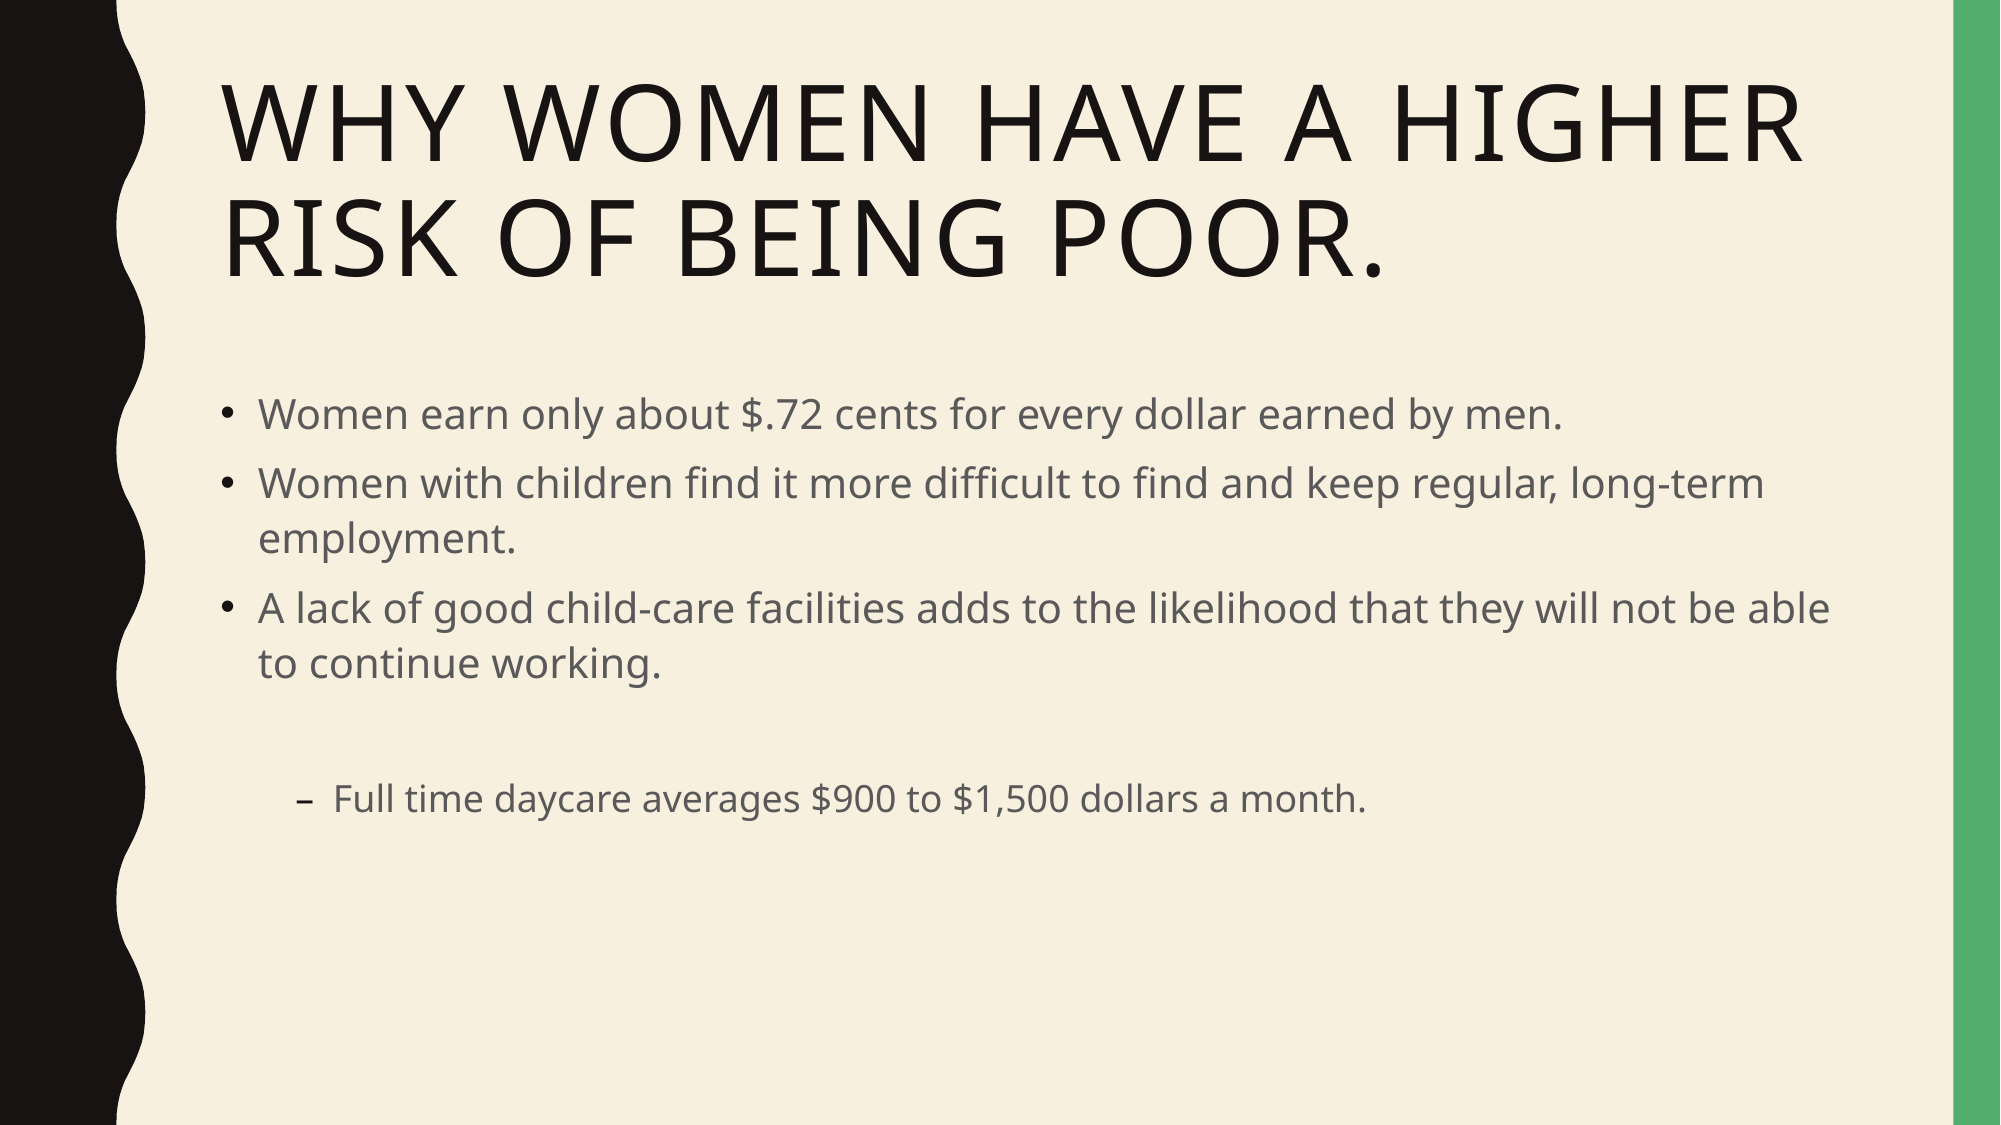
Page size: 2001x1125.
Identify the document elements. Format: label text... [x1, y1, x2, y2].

title Why women have a higher risk of being poor. [205, 62, 1875, 308]
list Women earn only about $.72 cents for every dollar earned by men. Women with children find it more difficult to find and keep regular, long-term employment. A lack of good child-care facilities adds to the likelihood that they will not be able to continue working. Full time daycare averages $900 to $1,500 dollars a month. [205, 375, 1875, 965]
